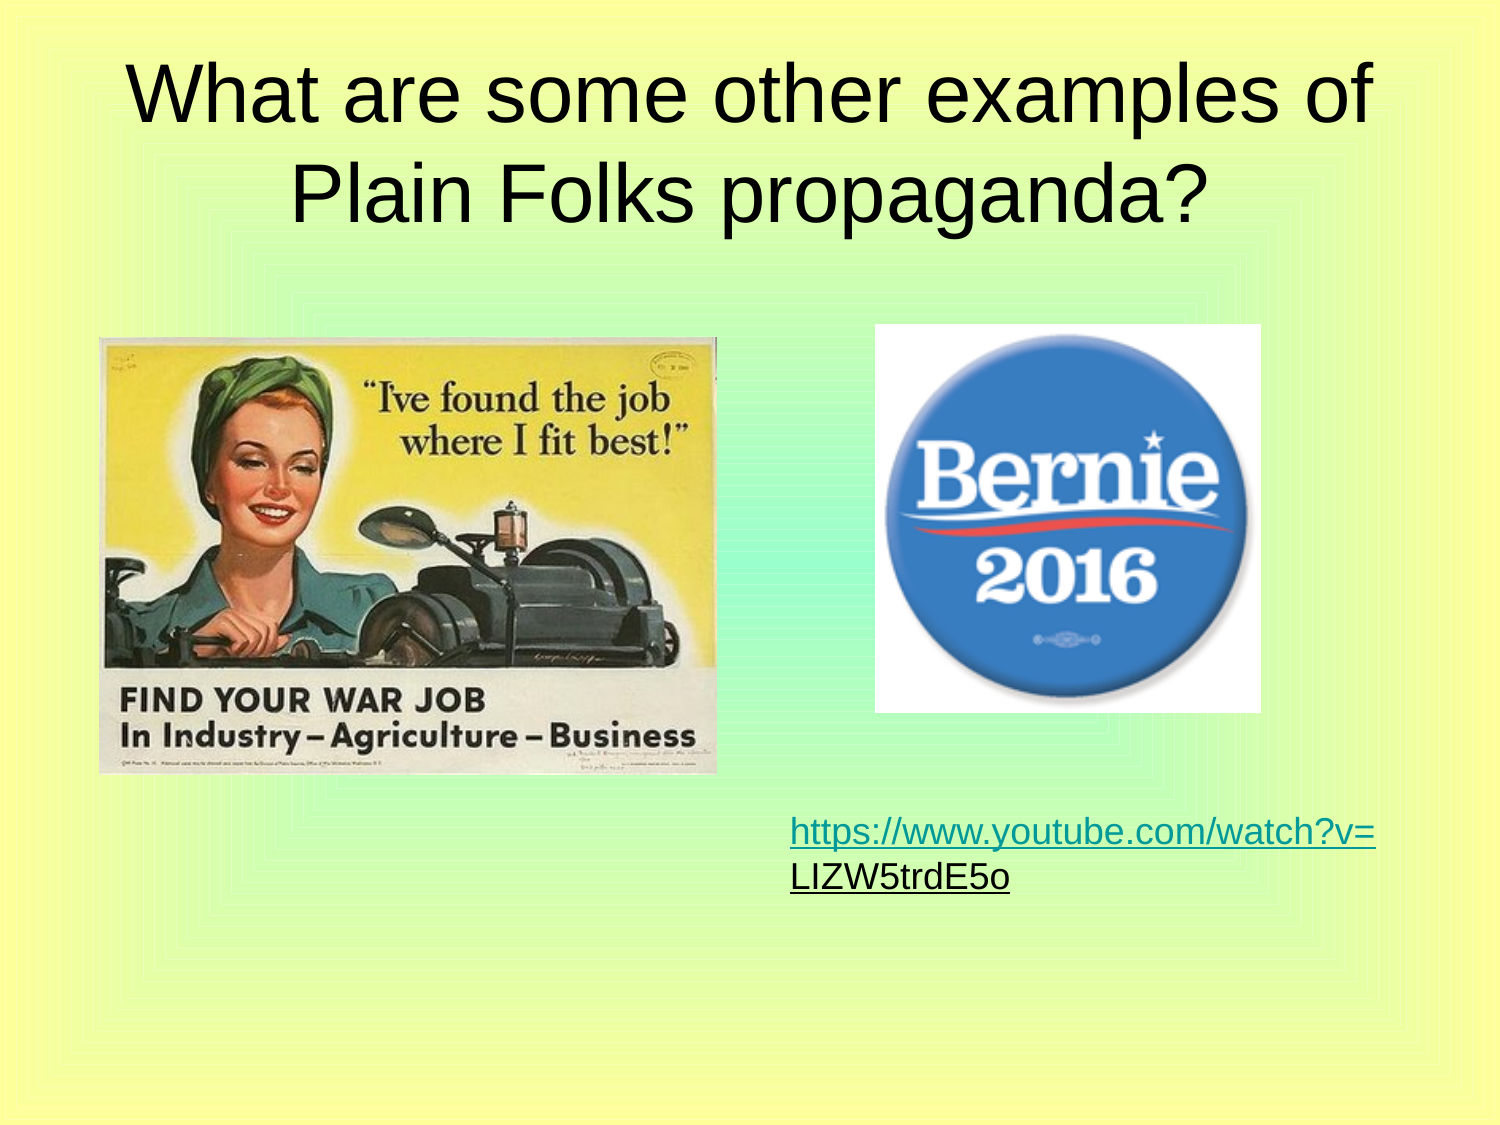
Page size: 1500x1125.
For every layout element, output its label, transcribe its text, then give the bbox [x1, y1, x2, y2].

picture [99, 337, 717, 776]
picture [874, 324, 1261, 713]
text_box https://www.youtube.com/watch?v=LIZW5trdE5o [774, 799, 1400, 905]
title What are some other examples of Plain Folks propaganda? [75, 45, 1425, 233]
